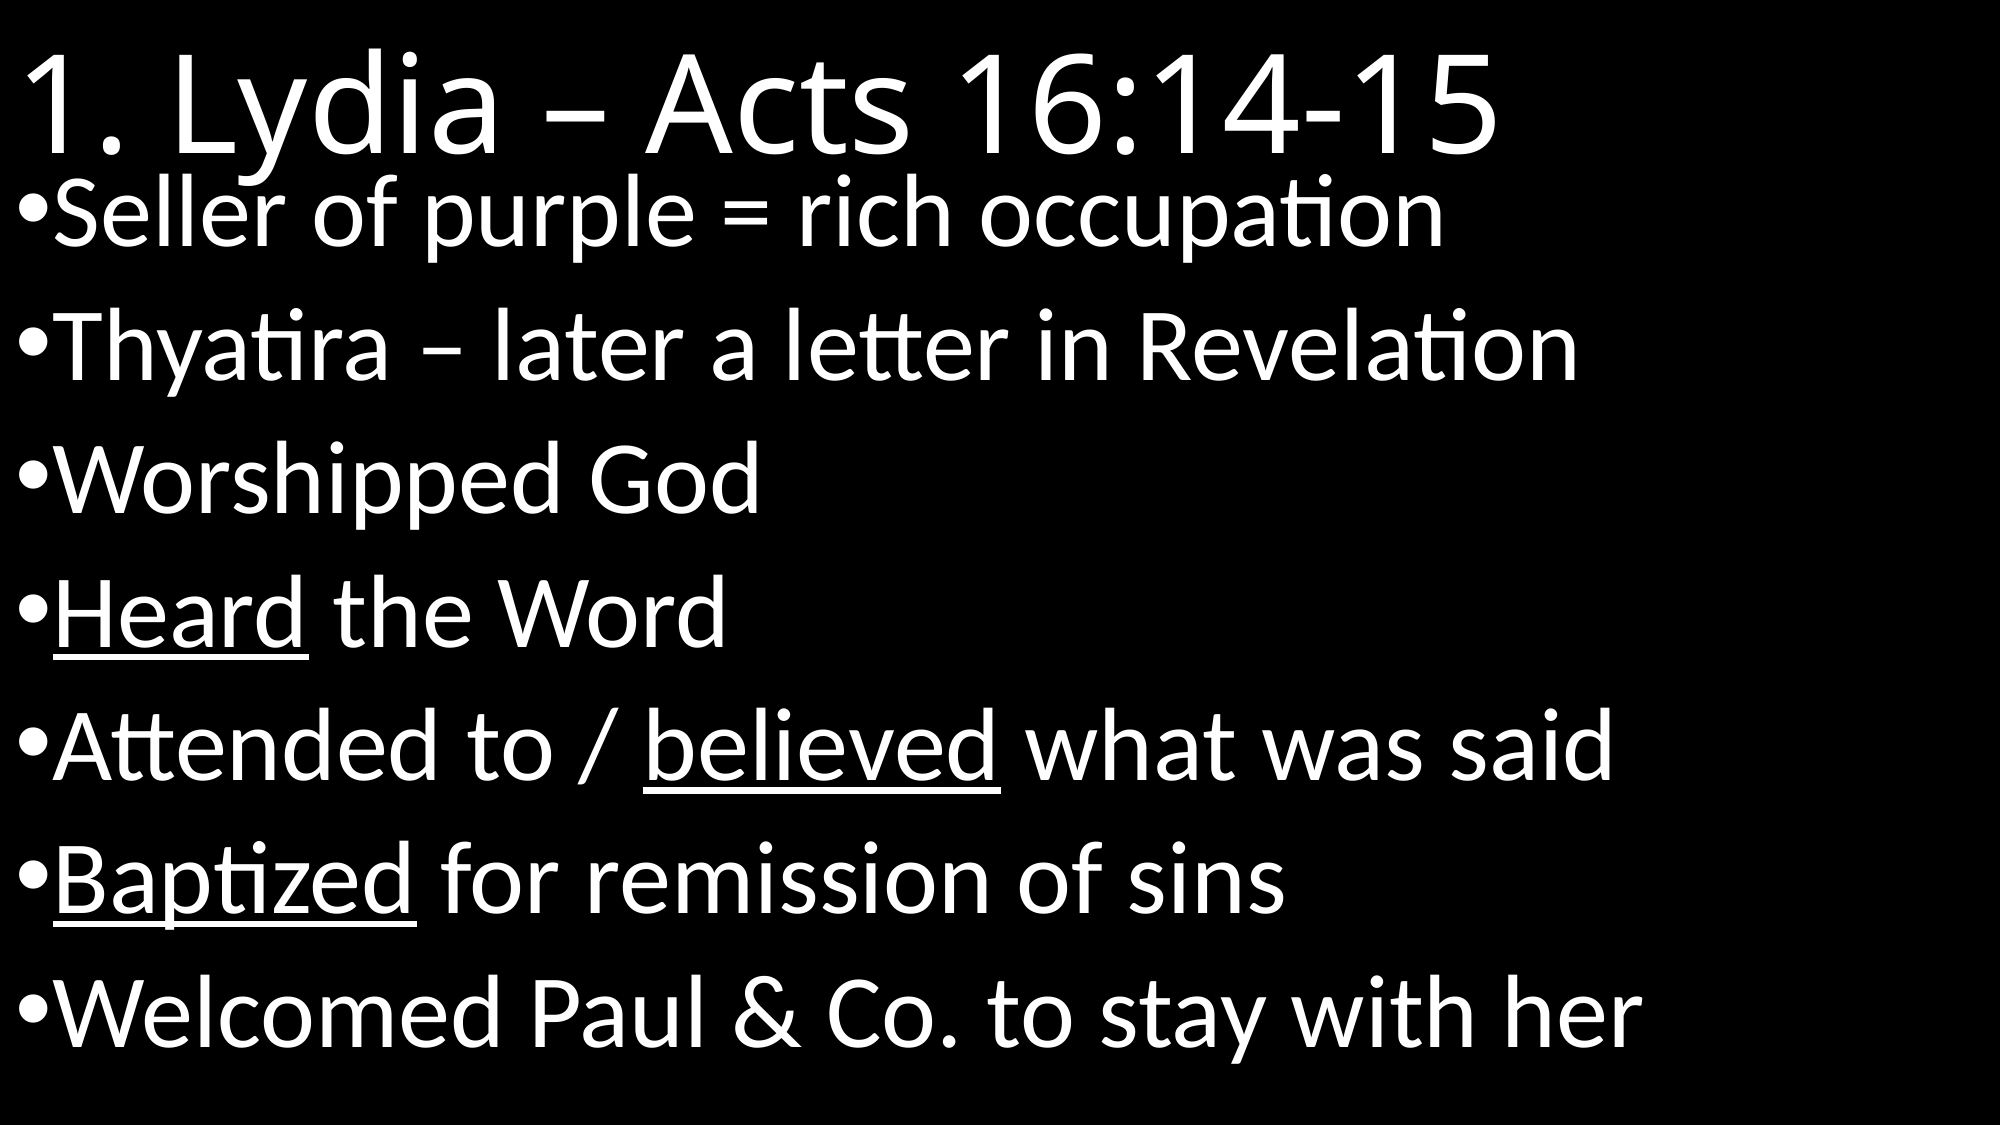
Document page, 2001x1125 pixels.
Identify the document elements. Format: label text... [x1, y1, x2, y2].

list Seller of purple = rich occupation Thyatira – later a letter in Revelation Worshipped God Heard the Word Attended to / believed what was said Baptized for remission of sins Welcomed Paul & Co. to stay with her [0, 149, 2000, 1125]
title 1. Lydia – Acts 16:14-15 [0, 0, 2000, 149]
